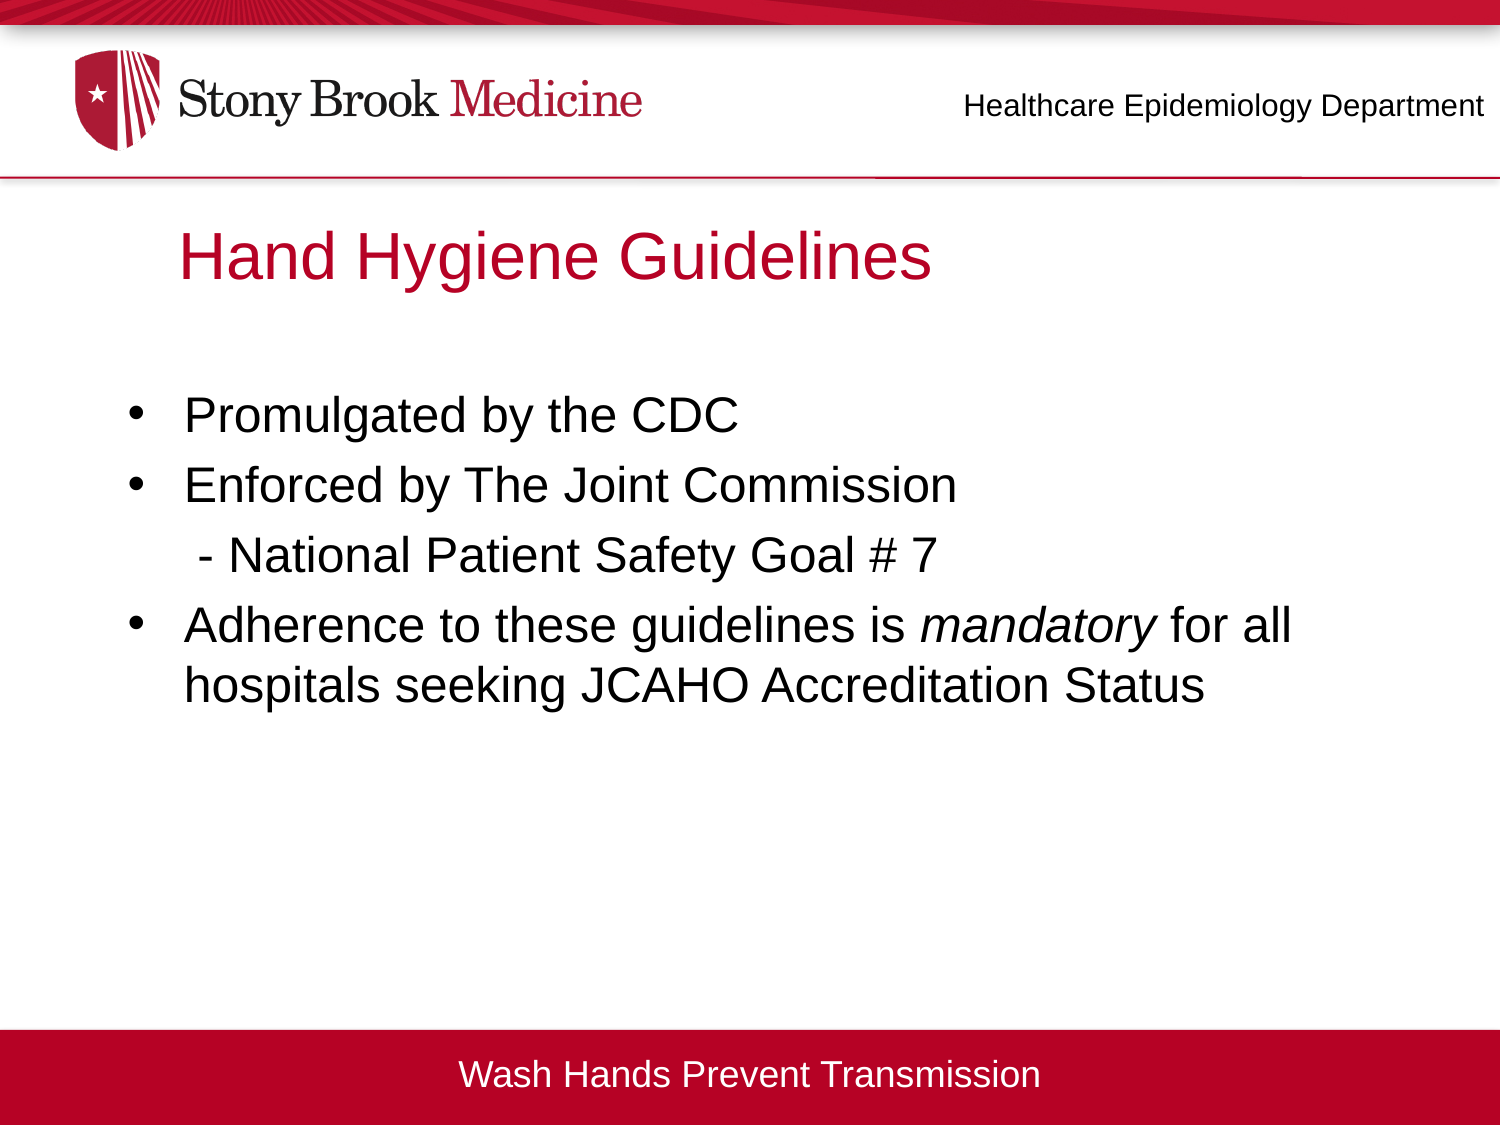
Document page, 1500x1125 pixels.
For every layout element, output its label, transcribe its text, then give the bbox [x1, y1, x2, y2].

text_box Hand Hygiene Guidelines [163, 205, 1272, 301]
title Hand Hygiene Guidelines [75, 187, 1425, 375]
picture [0, 0, 1500, 25]
picture [75, 48, 642, 151]
text_box Wash Hands Prevent Transmission [443, 1042, 1057, 1103]
list Promulgated by the CDC Enforced by The Joint Commission - National Patient Safety Goal # 7 Adherence to these guidelines is mandatory for all hospitals seeking JCAHO Accreditation Status [127, 285, 1430, 1029]
text_box Healthcare Epidemiology Department [754, 78, 1500, 131]
